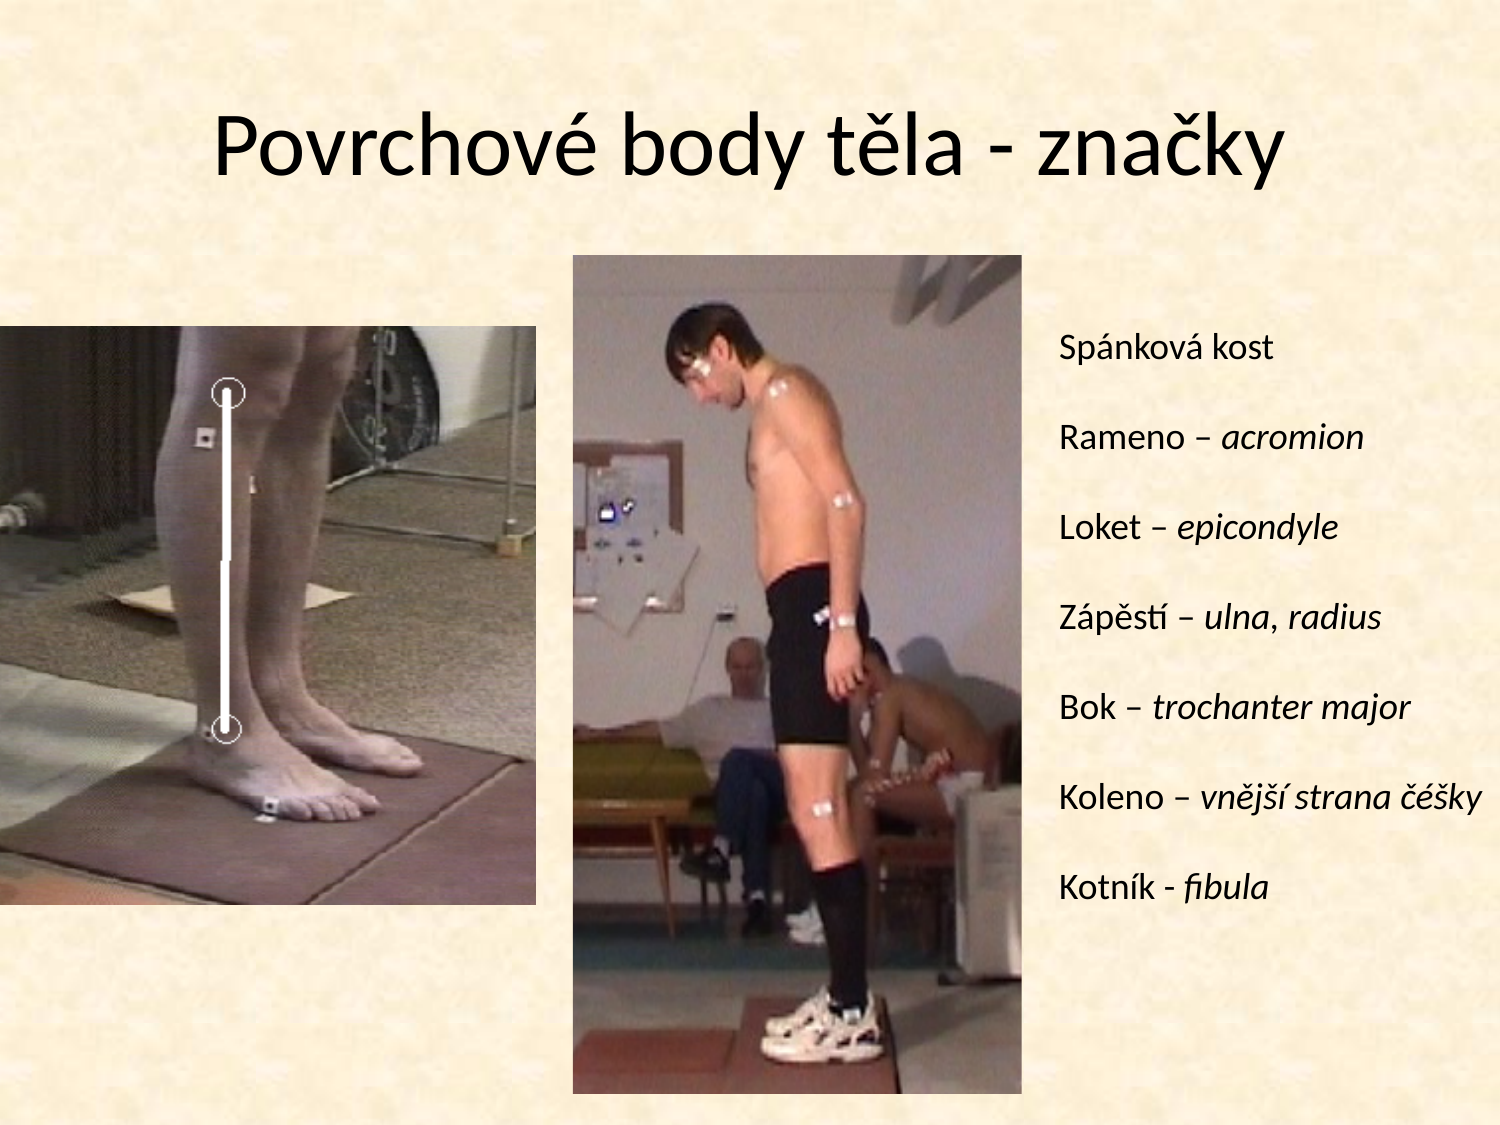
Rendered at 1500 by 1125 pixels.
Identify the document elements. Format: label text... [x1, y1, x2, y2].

title Povrchové body těla - značky [75, 45, 1425, 233]
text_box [0, 326, 537, 906]
picture [0, 0, 1500, 1125]
text_box Spánková kost Rameno – acromion Loket – epicondyle Zápěstí – ulna, radius Bok – trochanter major Koleno – vnější strana čéšky Kotník - fibula [1044, 314, 1497, 960]
